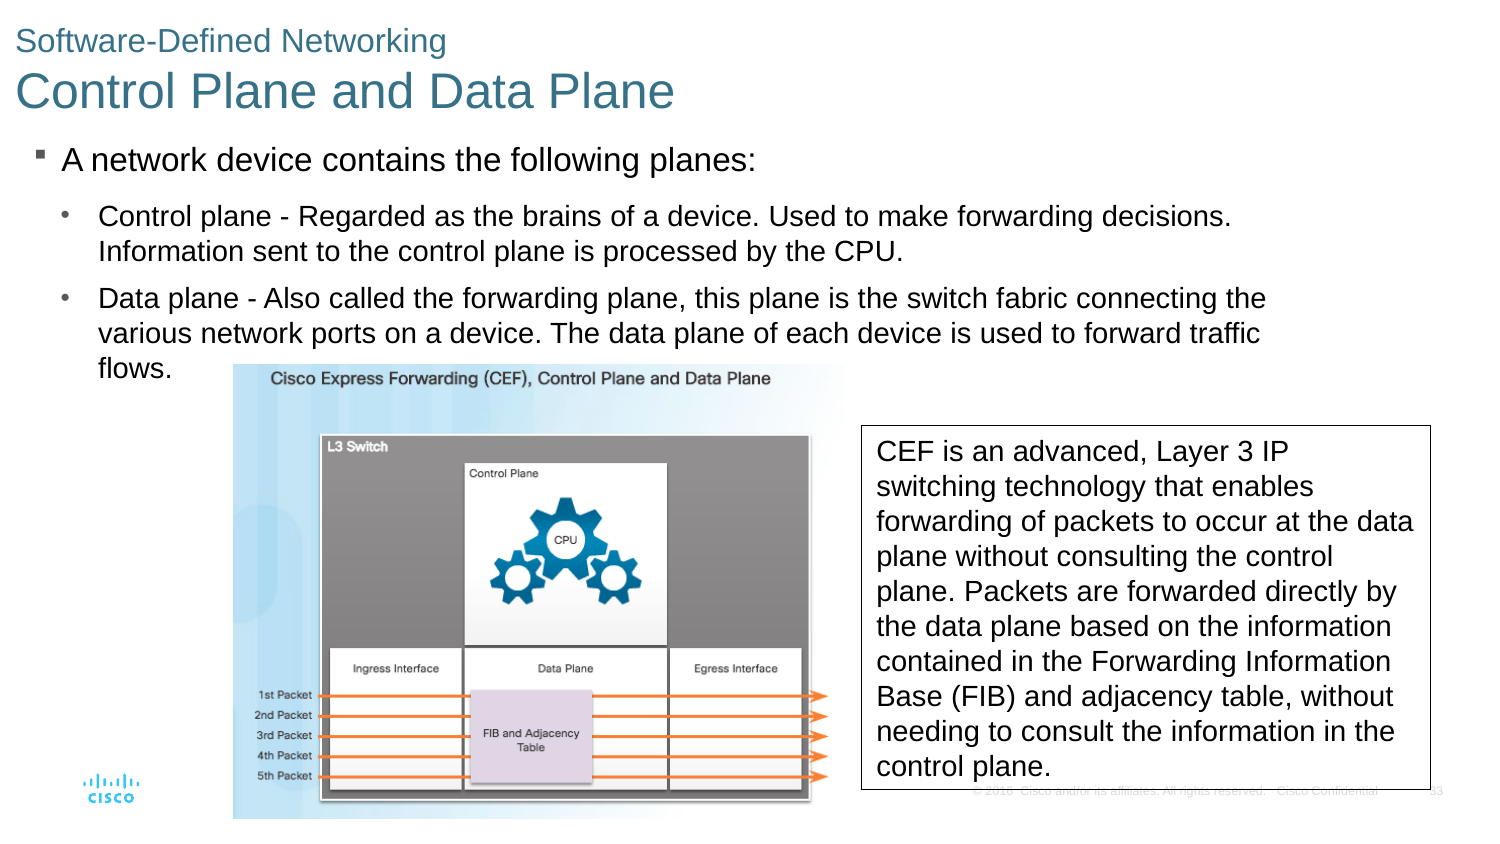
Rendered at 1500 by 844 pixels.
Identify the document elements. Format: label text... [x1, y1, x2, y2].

title Software-Defined Networking Control Plane and Data Plane [0, 6, 1500, 131]
text_box CEF is an advanced, Layer 3 IP switching technology that enables forwarding of packets to occur at the data plane without consulting the control plane. Packets are forwarded directly by the data plane based on the information contained in the Forwarding Information Base (FIB) and adjacency table, without needing to consult the information in the control plane. [861, 425, 1431, 790]
picture [233, 364, 844, 820]
text_box A network device contains the following planes: Control plane - Regarded as the brains of a device. Used to make forwarding decisions. Information sent to the control plane is processed by the CPU. Data plane - Also called the forwarding plane, this plane is the switch fabric connecting the various network ports on a device. The data plane of each device is used to forward traffic flows. [18, 130, 1353, 392]
